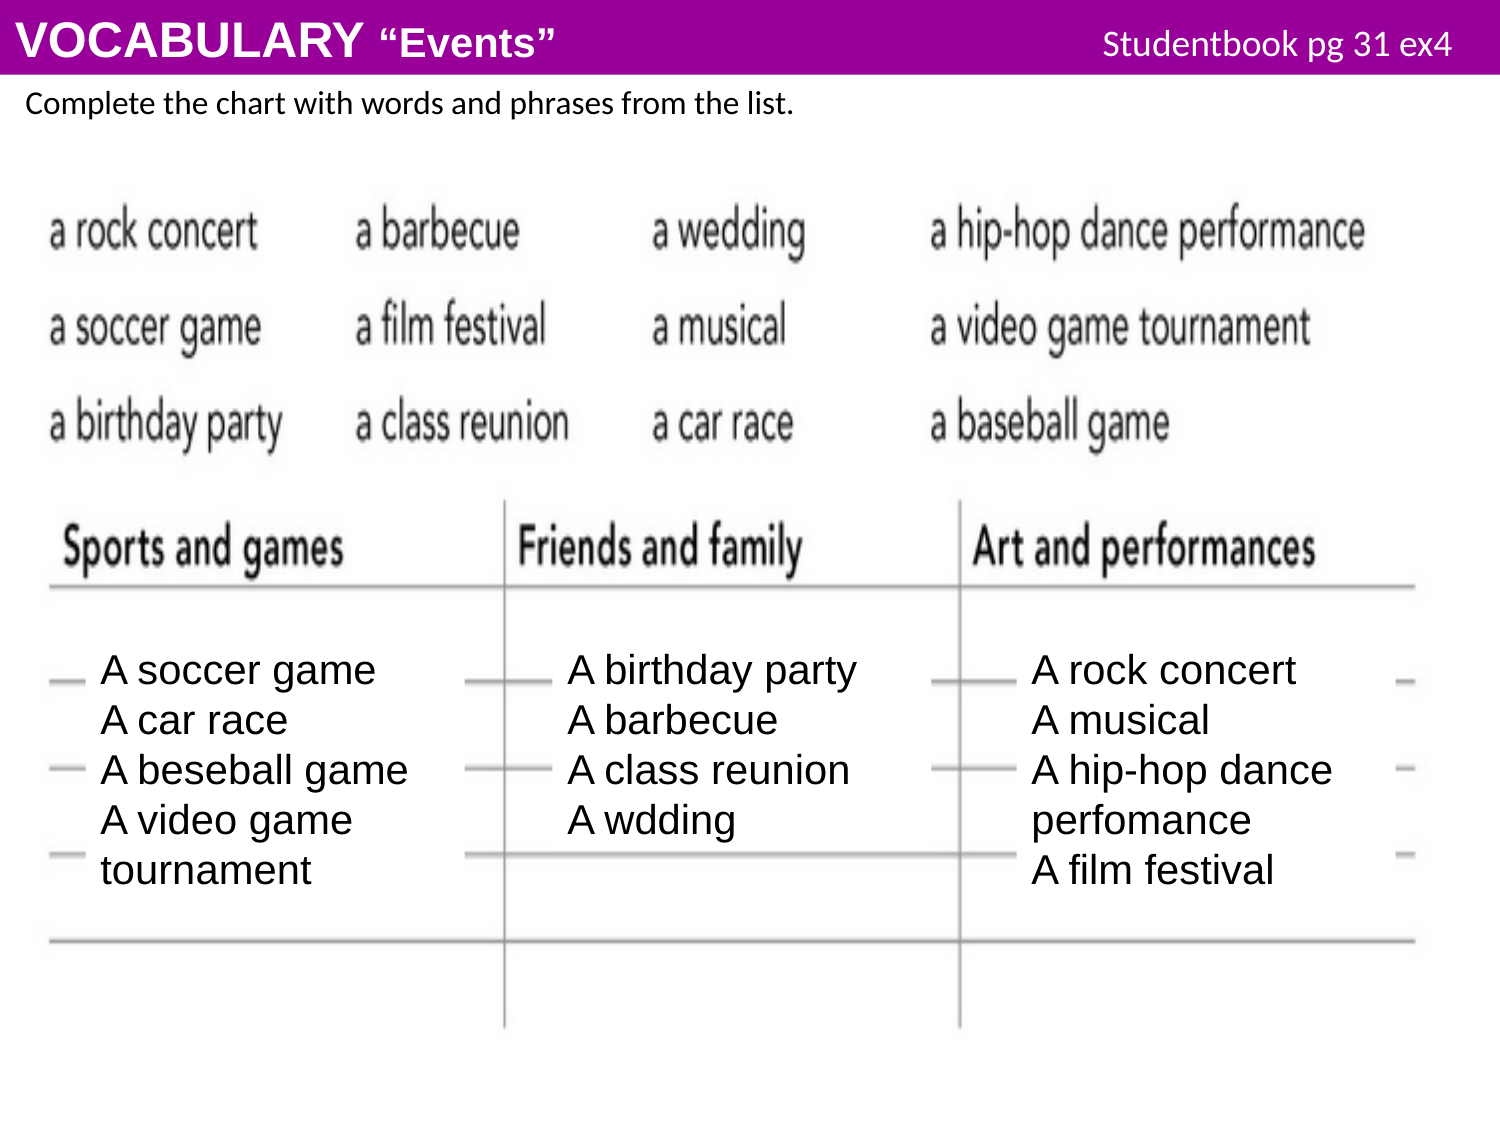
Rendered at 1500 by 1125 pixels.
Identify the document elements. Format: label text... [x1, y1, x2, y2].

text_box VOCABULARY “Events” [0, 0, 1500, 75]
text_box Studentbook pg 31 ex4 [1087, 11, 1468, 71]
picture [33, 174, 1466, 1040]
text_box Complete the chart with words and phrases from the list. [10, 73, 811, 129]
